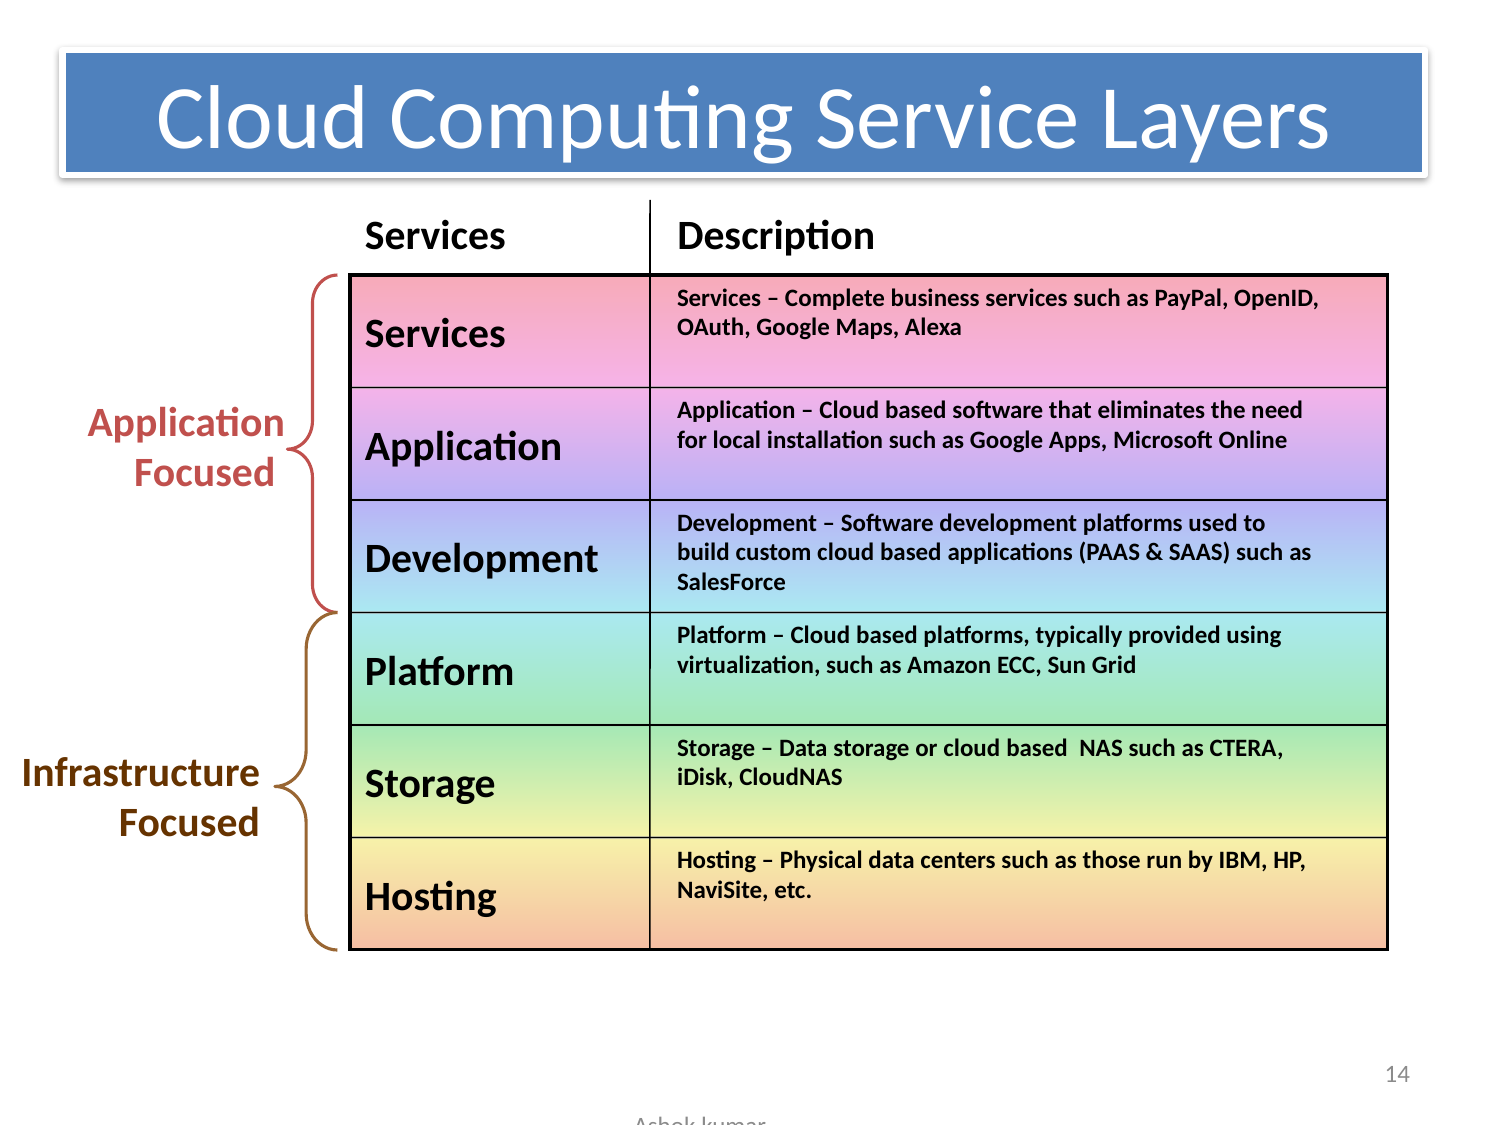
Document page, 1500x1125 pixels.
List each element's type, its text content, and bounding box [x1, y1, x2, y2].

text_box Application Focused [42, 387, 300, 503]
text_box [287, 275, 338, 612]
text_box Infrastructure Focused [0, 737, 275, 853]
text_box Services [349, 200, 650, 265]
text_box [274, 612, 338, 951]
title Cloud Computing Service Layers [59, 47, 1428, 178]
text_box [349, 274, 1388, 951]
text_box Description [662, 200, 1352, 265]
slide_number 14 [1074, 1042, 1425, 1103]
footer Ashok kumar [462, 1087, 938, 1125]
